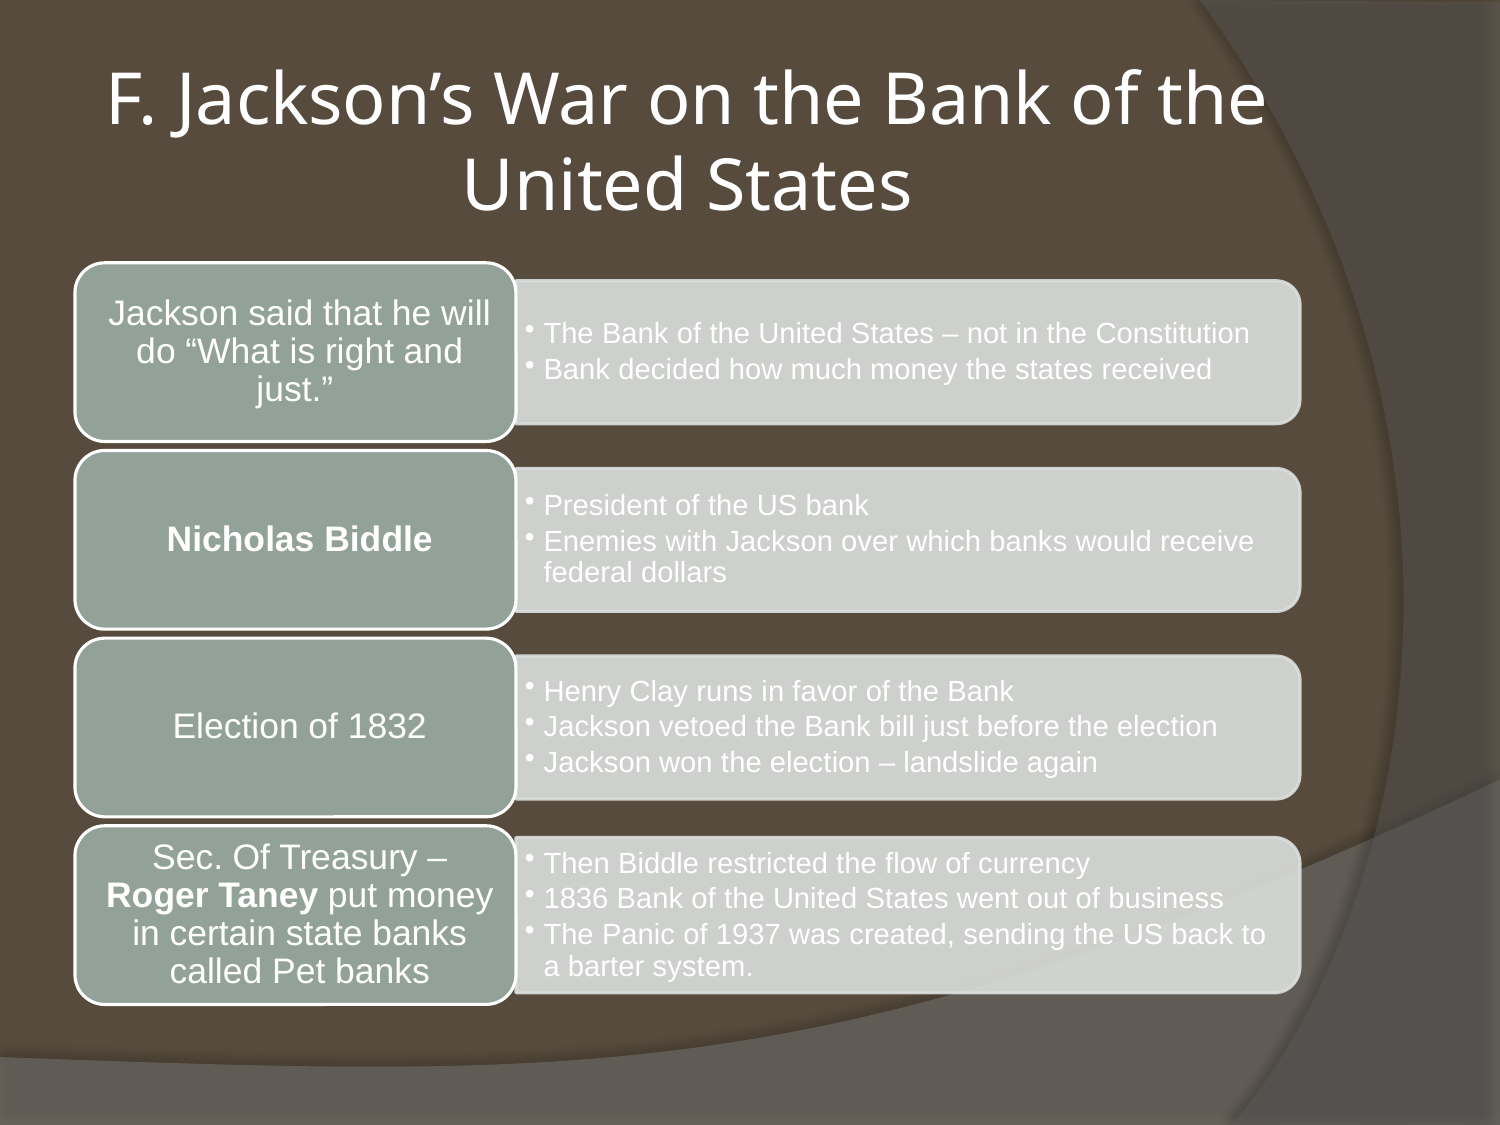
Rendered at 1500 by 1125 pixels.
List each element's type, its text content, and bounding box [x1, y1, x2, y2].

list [74, 262, 1301, 1006]
title F. Jackson’s War on the Bank of the United States [75, 45, 1300, 233]
